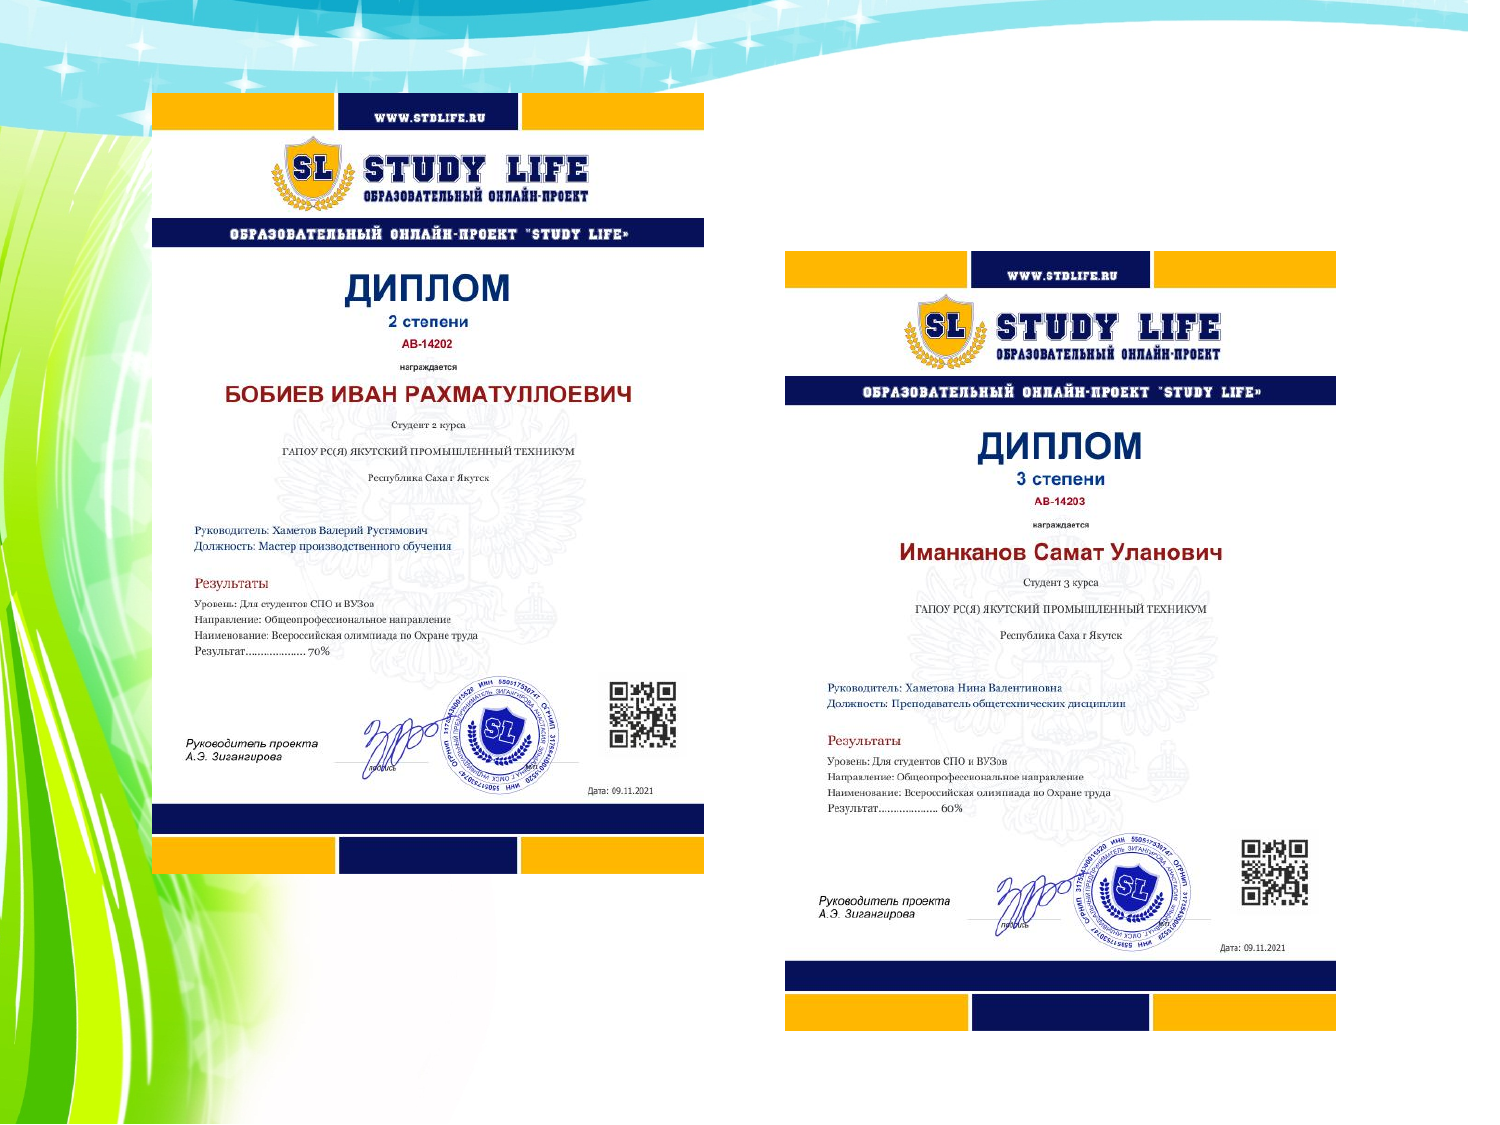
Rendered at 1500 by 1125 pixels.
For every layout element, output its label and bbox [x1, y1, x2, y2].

picture [0, 0, 1468, 1125]
list [152, 93, 704, 874]
